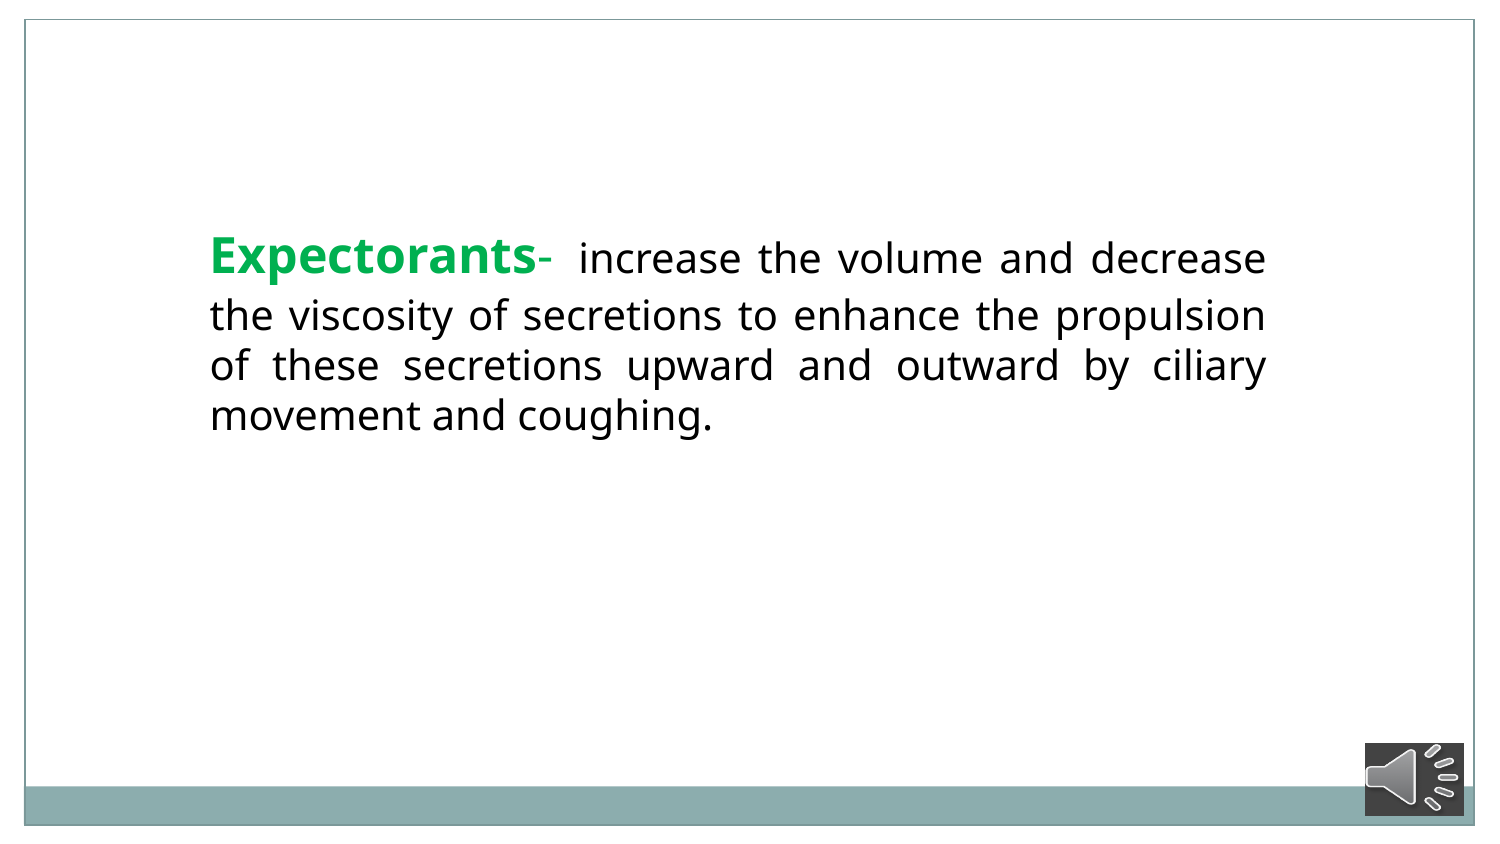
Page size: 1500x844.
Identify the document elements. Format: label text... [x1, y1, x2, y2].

text_box Expectorants- increase the volume and decrease the viscosity of secretions to enhance the propulsion of these secretions upward and outward by ciliary movement and coughing. [194, 191, 1282, 447]
picture [1364, 741, 1465, 818]
